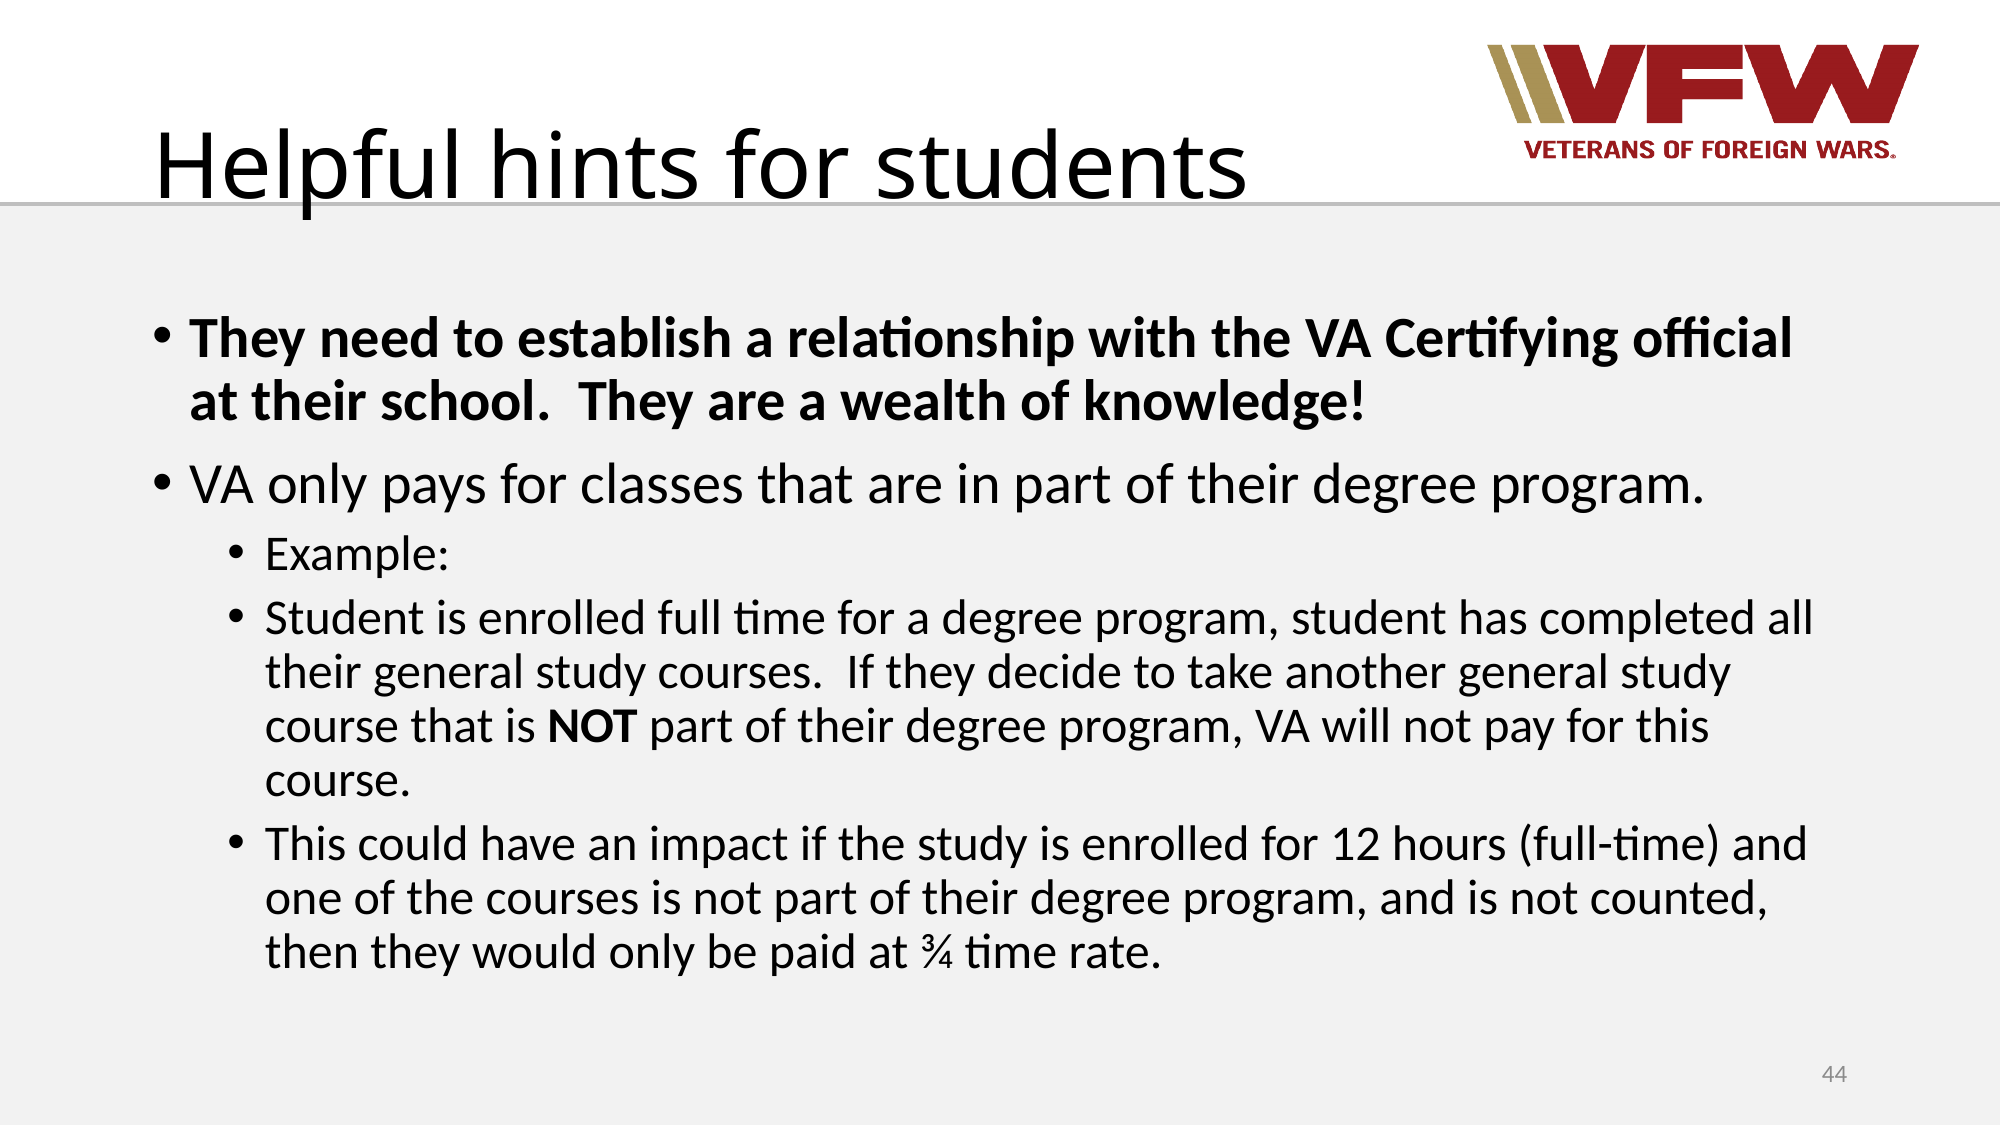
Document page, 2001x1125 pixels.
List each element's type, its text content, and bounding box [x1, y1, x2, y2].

slide_number 44 [1412, 1042, 1863, 1103]
list They need to establish a relationship with the VA Certifying official at their school. They are a wealth of knowledge! VA only pays for classes that are in part of their degree program. Example: Student is enrolled full time for a degree program, student has completed all their general study courses. If they decide to take another general study course that is NOT part of their degree program, VA will not pay for this course. This could have an impact if the study is enrolled for 12 hours (full-time) and one of the courses is not part of their degree program, and is not counted, then they would only be paid at ¾ time rate. [137, 299, 1863, 1014]
title Helpful hints for students [137, 59, 1863, 278]
picture [1486, 44, 1920, 159]
